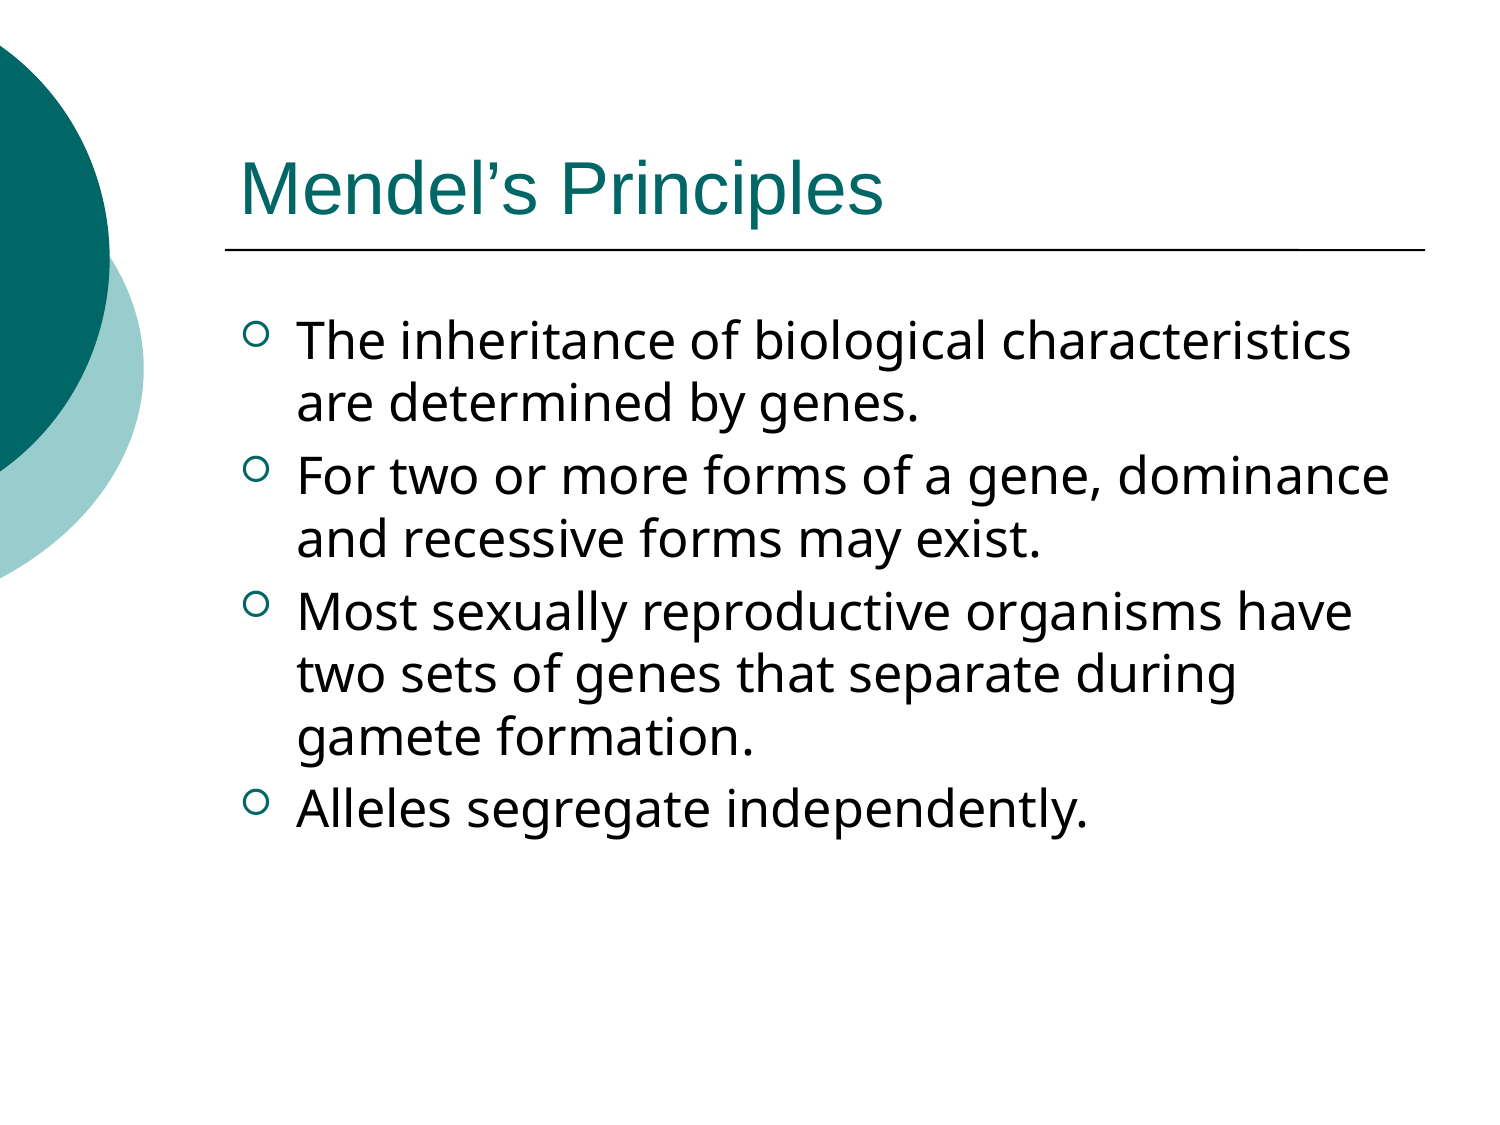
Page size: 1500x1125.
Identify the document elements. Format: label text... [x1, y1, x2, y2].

list The inheritance of biological characteristics are determined by genes. For two or more forms of a gene, dominance and recessive forms may exist. Most sexually reproductive organisms have two sets of genes that separate during gamete formation. Alleles segregate independently. [224, 299, 1425, 975]
title Mendel’s Principles [224, 49, 1425, 238]
